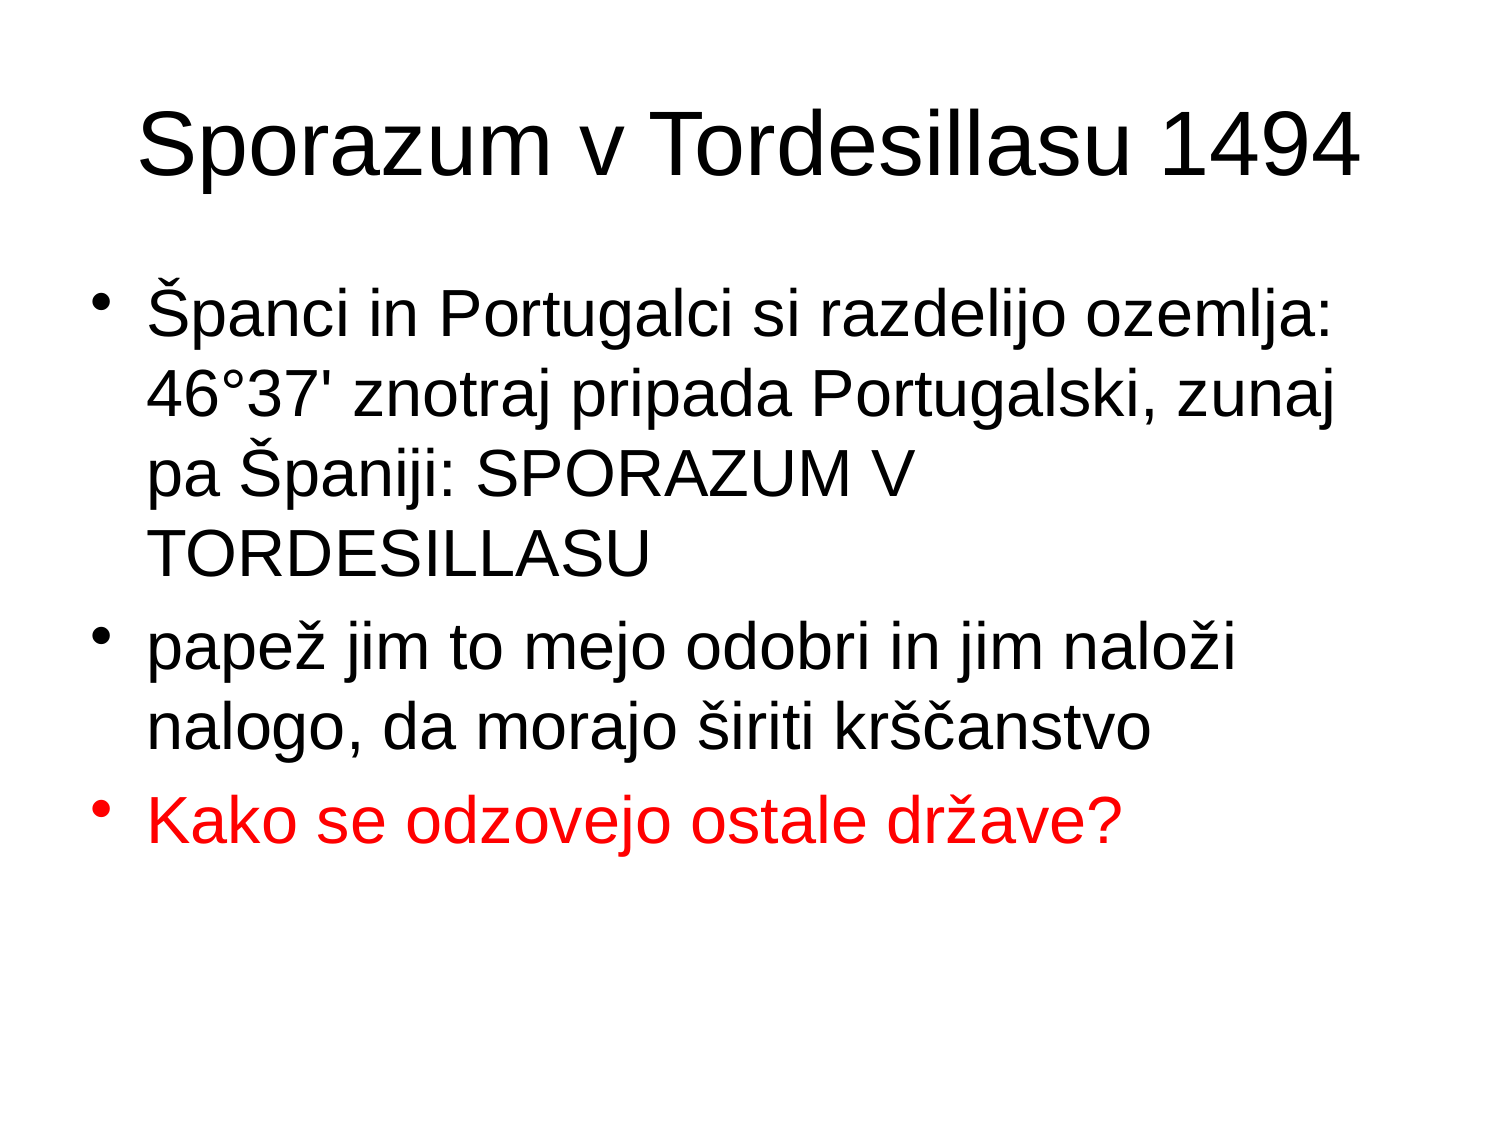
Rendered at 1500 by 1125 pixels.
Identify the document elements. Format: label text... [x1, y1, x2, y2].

title Sporazum v Tordesillasu 1494 [75, 45, 1425, 233]
list Španci in Portugalci si razdelijo ozemlja: 46°37' znotraj pripada Portugalski, zunaj pa Španiji: SPORAZUM V TORDESILLASU papež jim to mejo odobri in jim naloži nalogo, da morajo širiti krščanstvo Kako se odzovejo ostale države? [75, 262, 1425, 1005]
